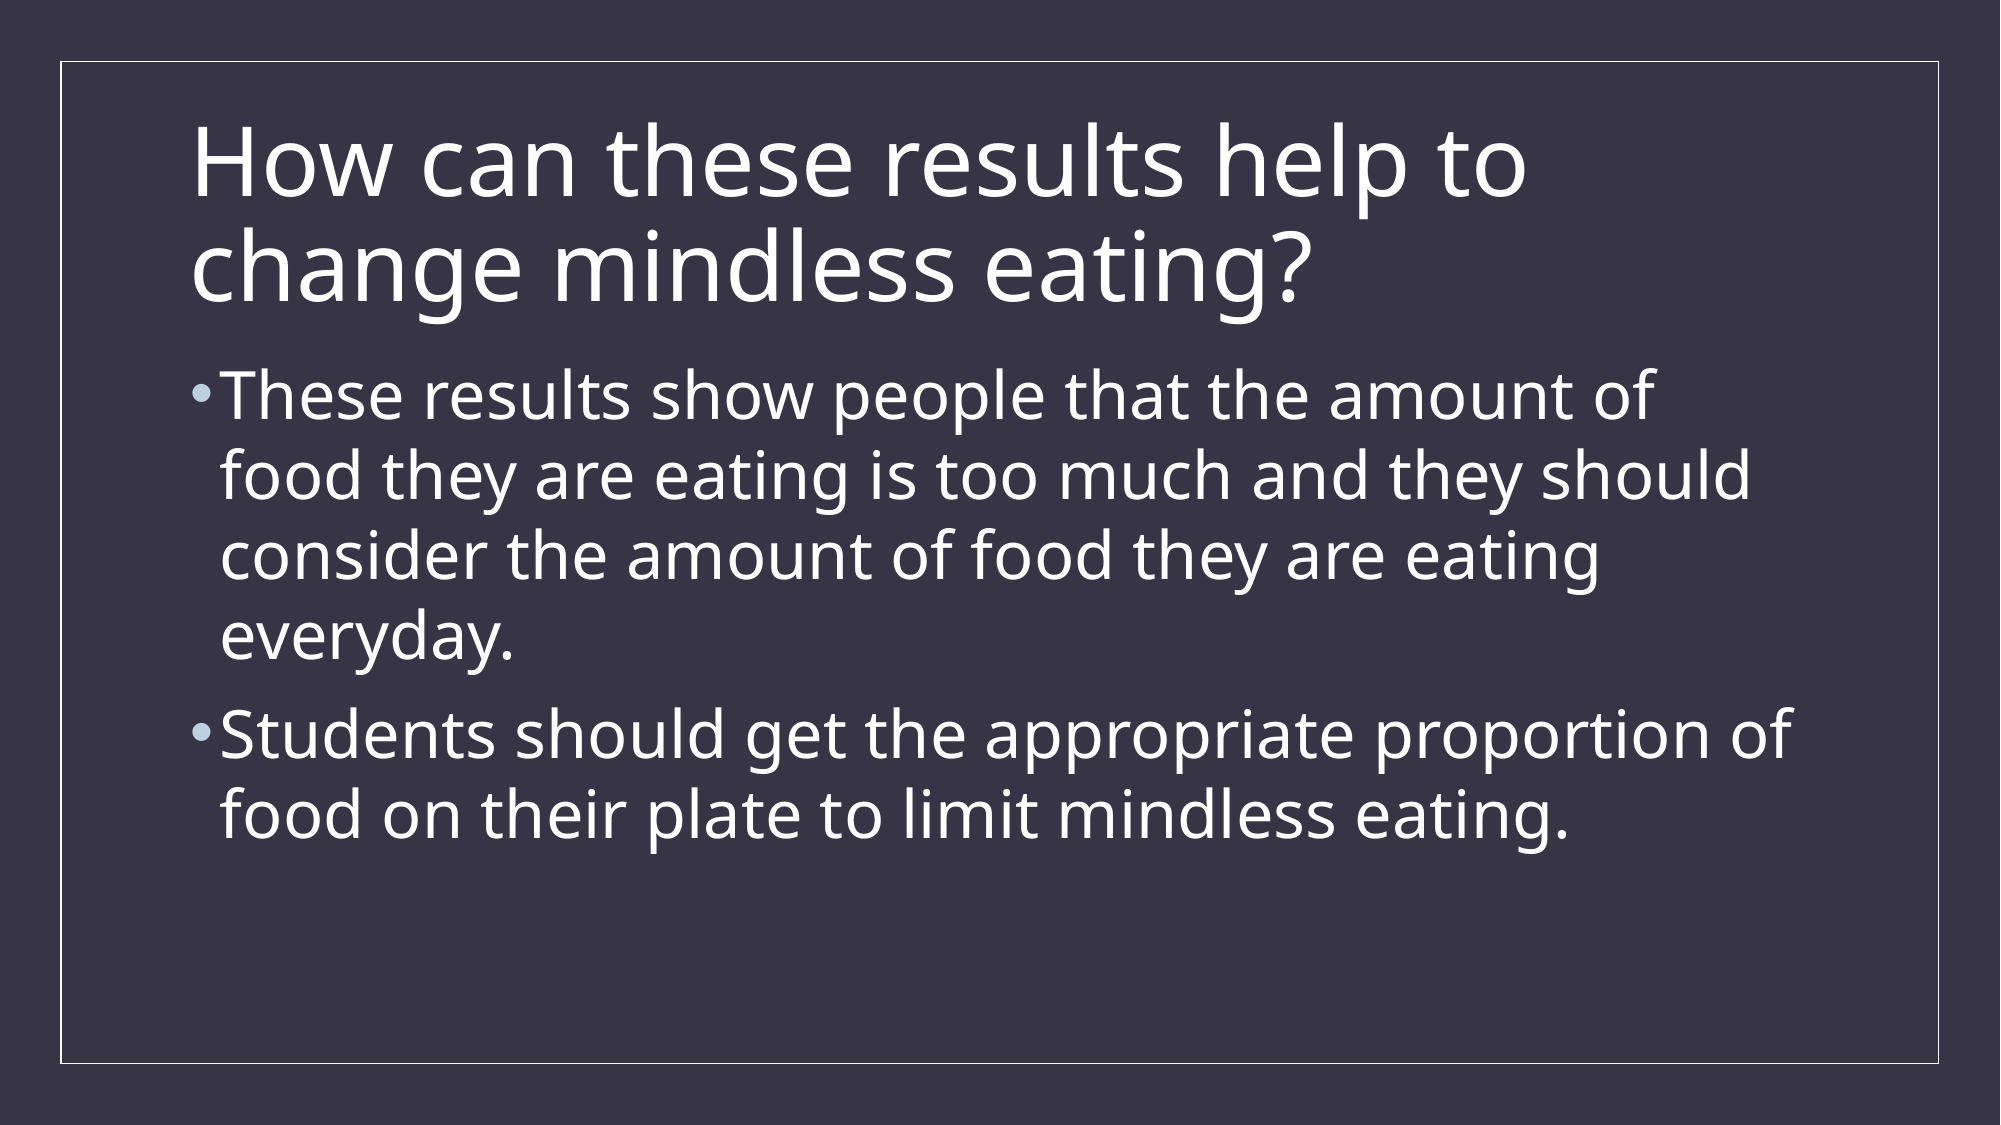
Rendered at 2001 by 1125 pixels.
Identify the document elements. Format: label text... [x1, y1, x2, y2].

title How can these results help to change mindless eating? [174, 105, 1825, 331]
list These results show people that the amount of food they are eating is too much and they should consider the amount of food they are eating everyday. Students should get the appropriate proportion of food on their plate to limit mindless eating. [174, 345, 1825, 990]
